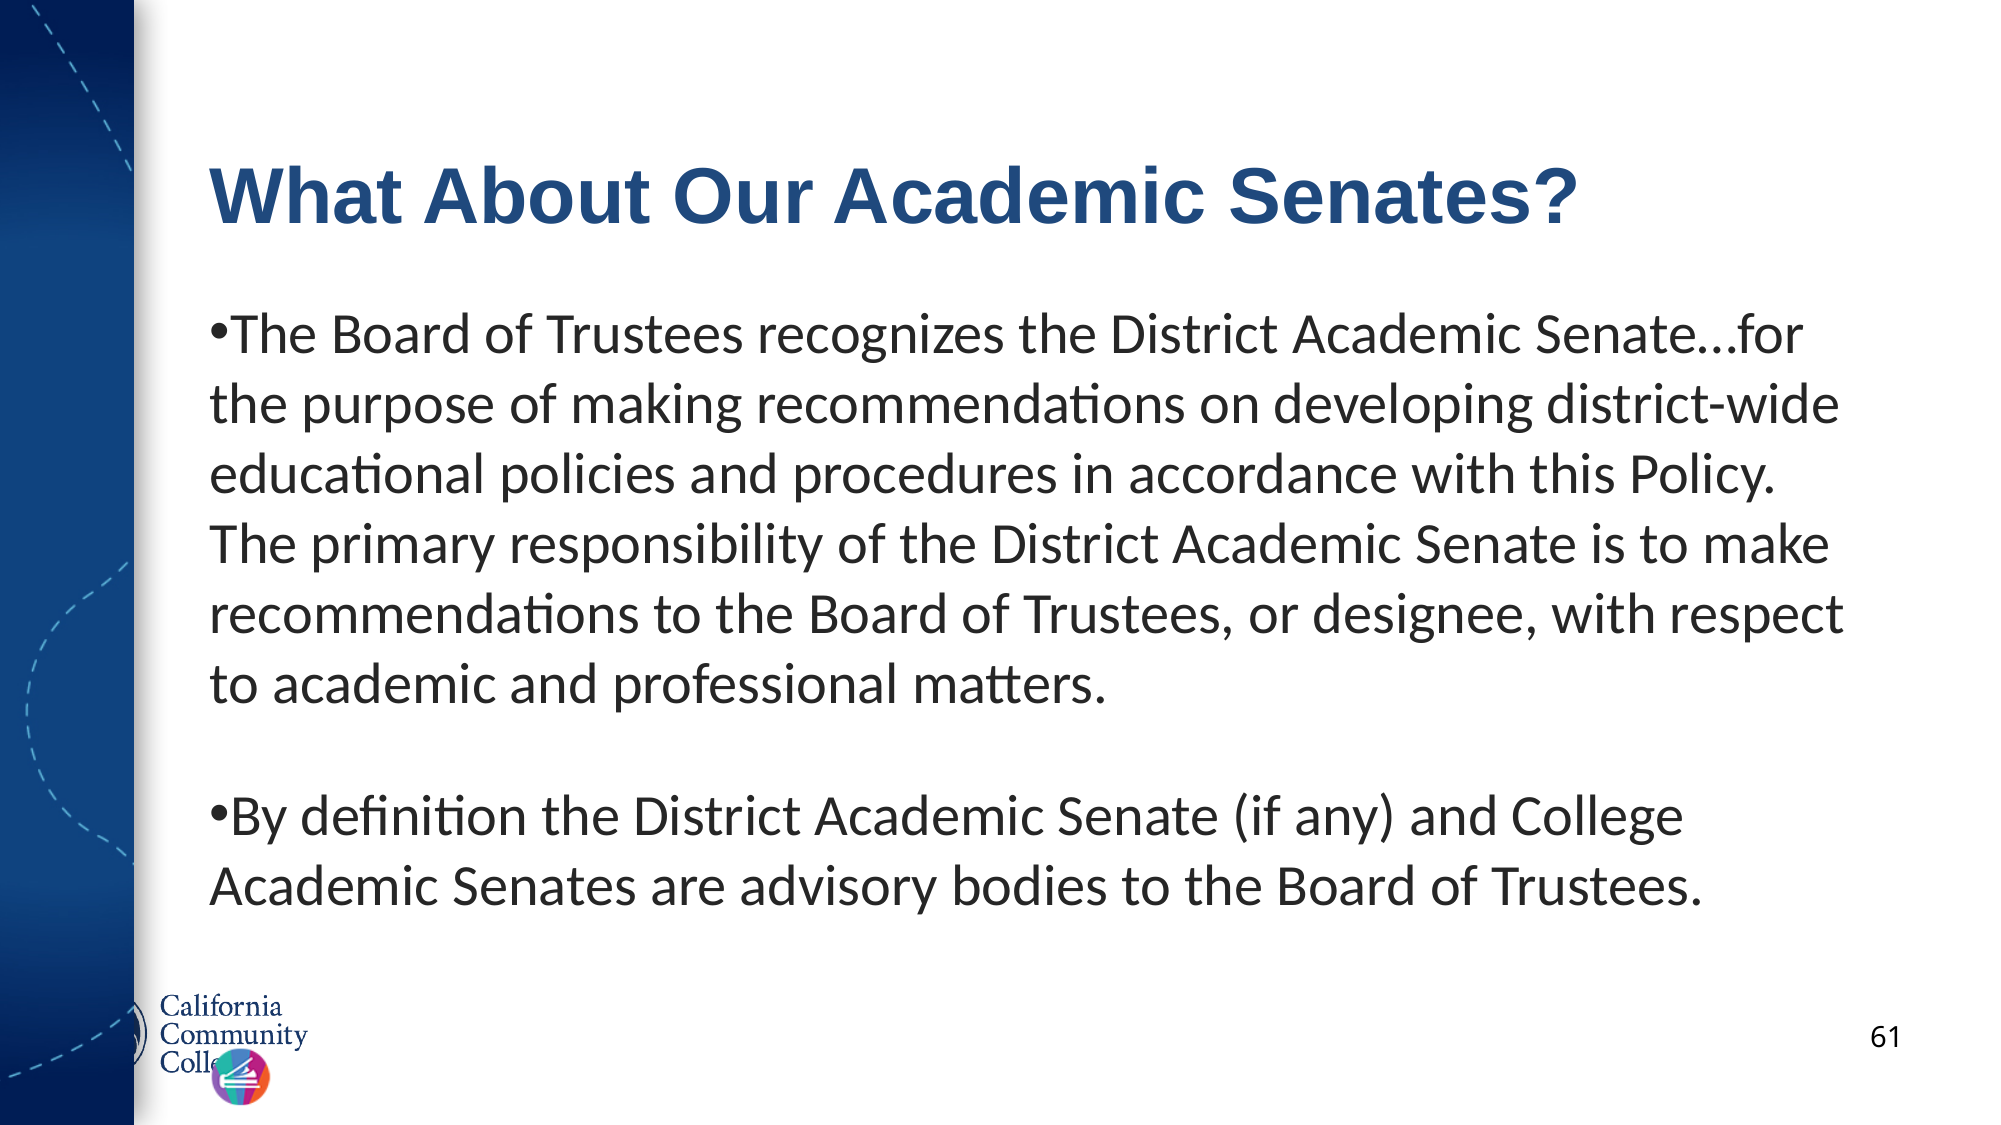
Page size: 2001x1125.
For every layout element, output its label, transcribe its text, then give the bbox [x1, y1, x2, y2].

picture [0, 0, 308, 1125]
title What About Our Academic Senates? [209, 59, 1858, 240]
list The Board of Trustees recognizes the District Academic Senate…for the purpose of making recommendations on developing district-wide educational policies and procedures in accordance with this Policy. The primary responsibility of the District Academic Senate is to make recommendations to the Board of Trustees, or designee, with respect to academic and professional matters. By definition the District Academic Senate (if any) and College Academic Senates are advisory bodies to the Board of Trustees. [209, 294, 1860, 1020]
slide_number 61 [1870, 1018, 1915, 1056]
